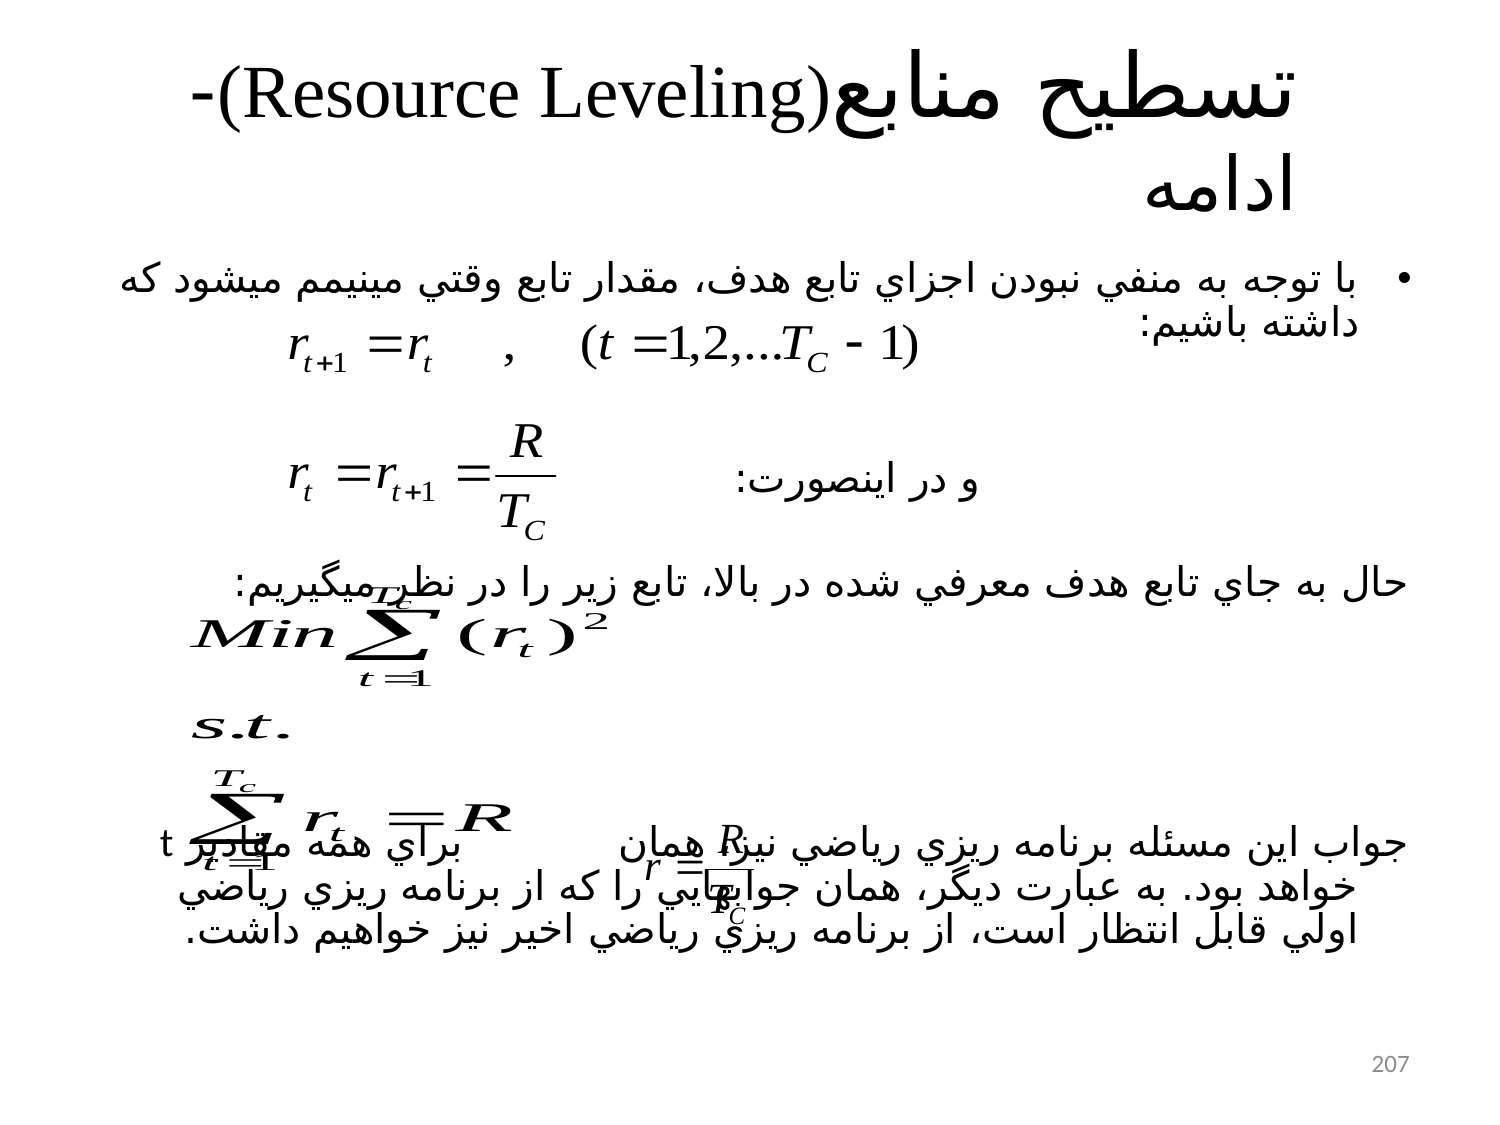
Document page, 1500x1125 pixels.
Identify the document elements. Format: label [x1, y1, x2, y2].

text_box [637, 812, 763, 935]
slide_number [1074, 1025, 1425, 1100]
title [75, 20, 1313, 233]
list [75, 249, 1425, 1013]
